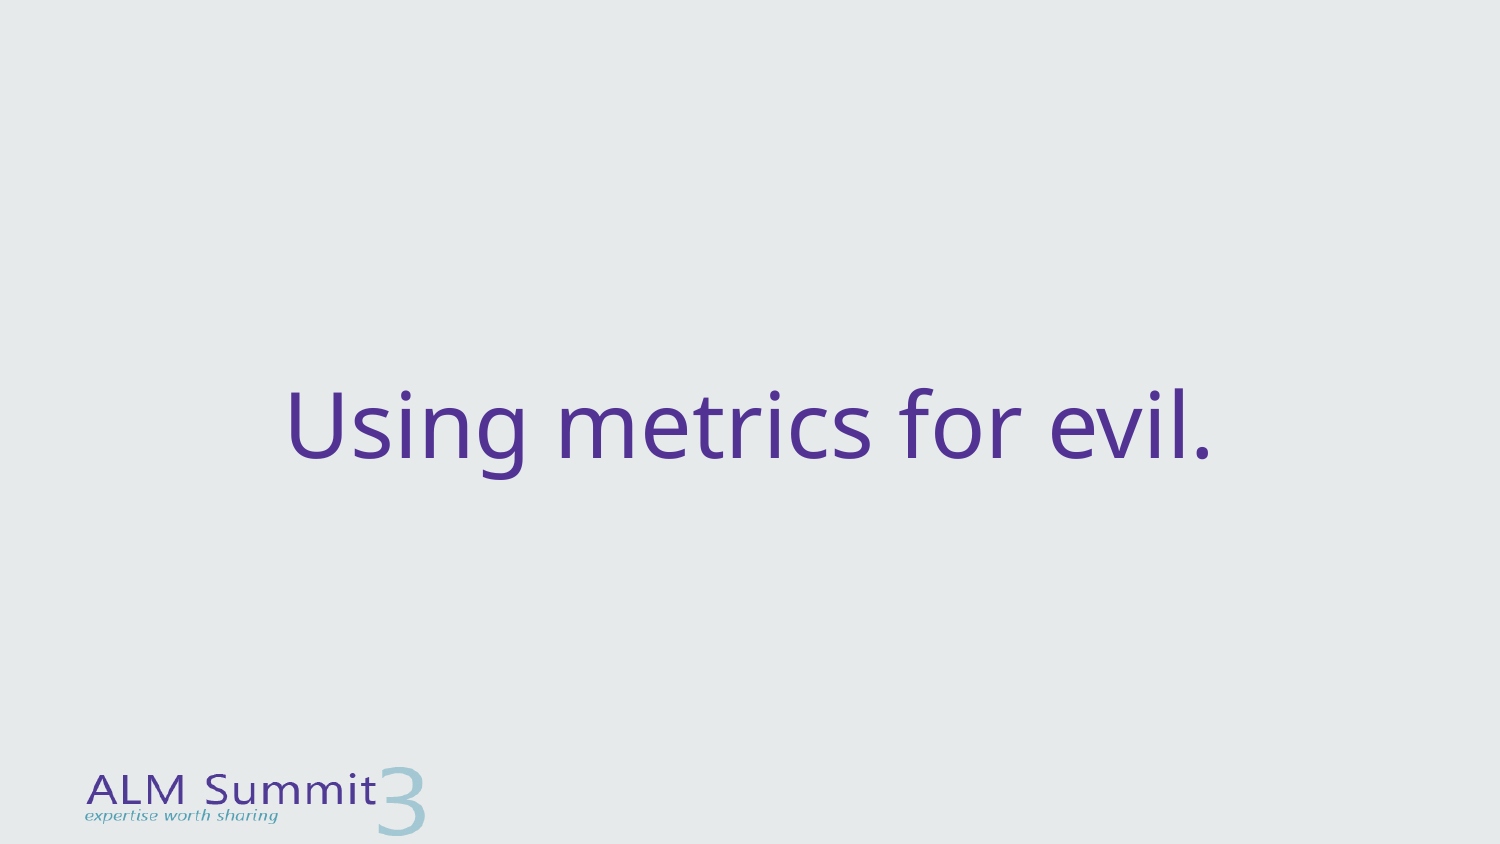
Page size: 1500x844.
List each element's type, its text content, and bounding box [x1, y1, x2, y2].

title Using metrics for evil. [0, 0, 1500, 844]
